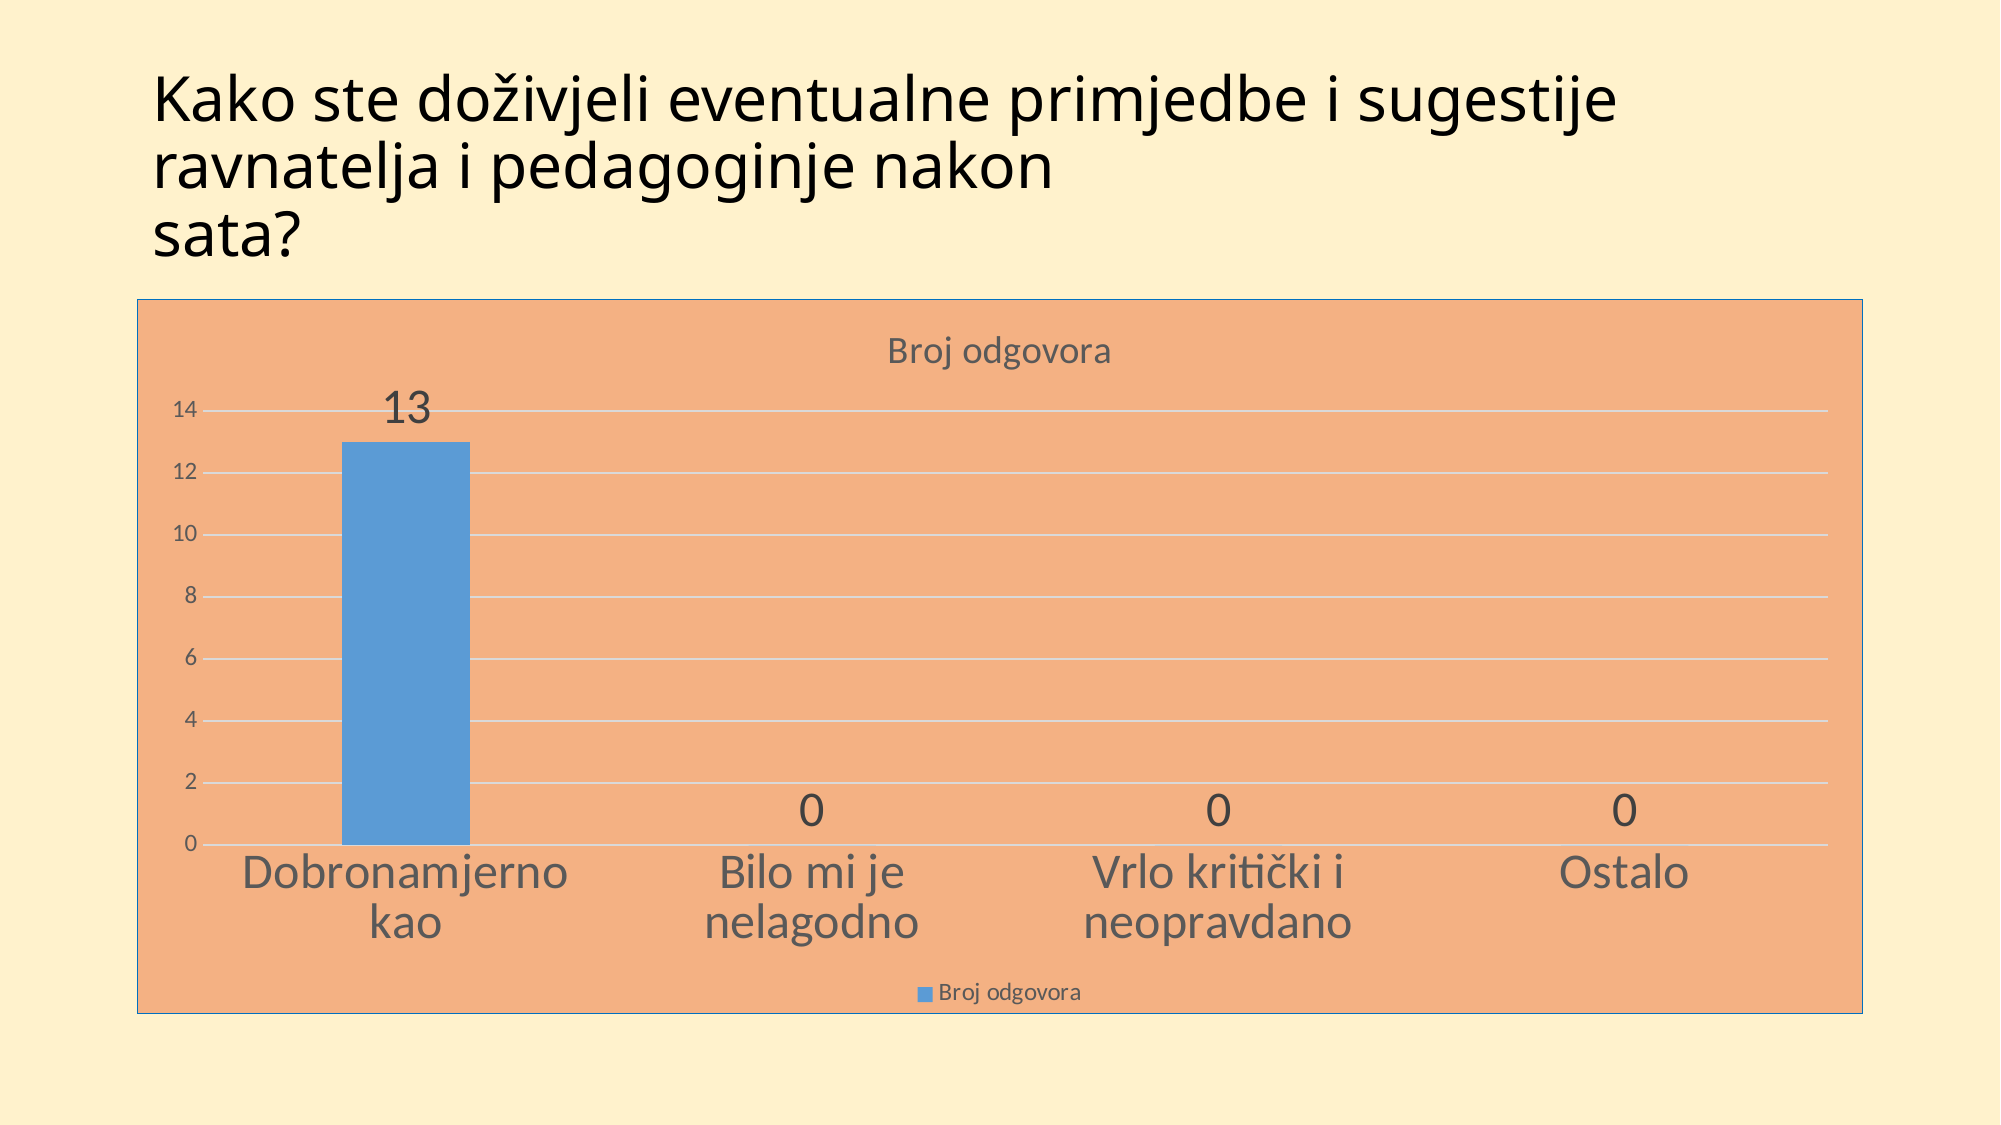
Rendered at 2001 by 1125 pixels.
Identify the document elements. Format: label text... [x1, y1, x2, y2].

title Kako ste doživjeli eventualne primjedbe i sugestije ravnatelja i pedagoginje nakon sata? [137, 59, 1863, 278]
chart [137, 299, 1863, 1014]
